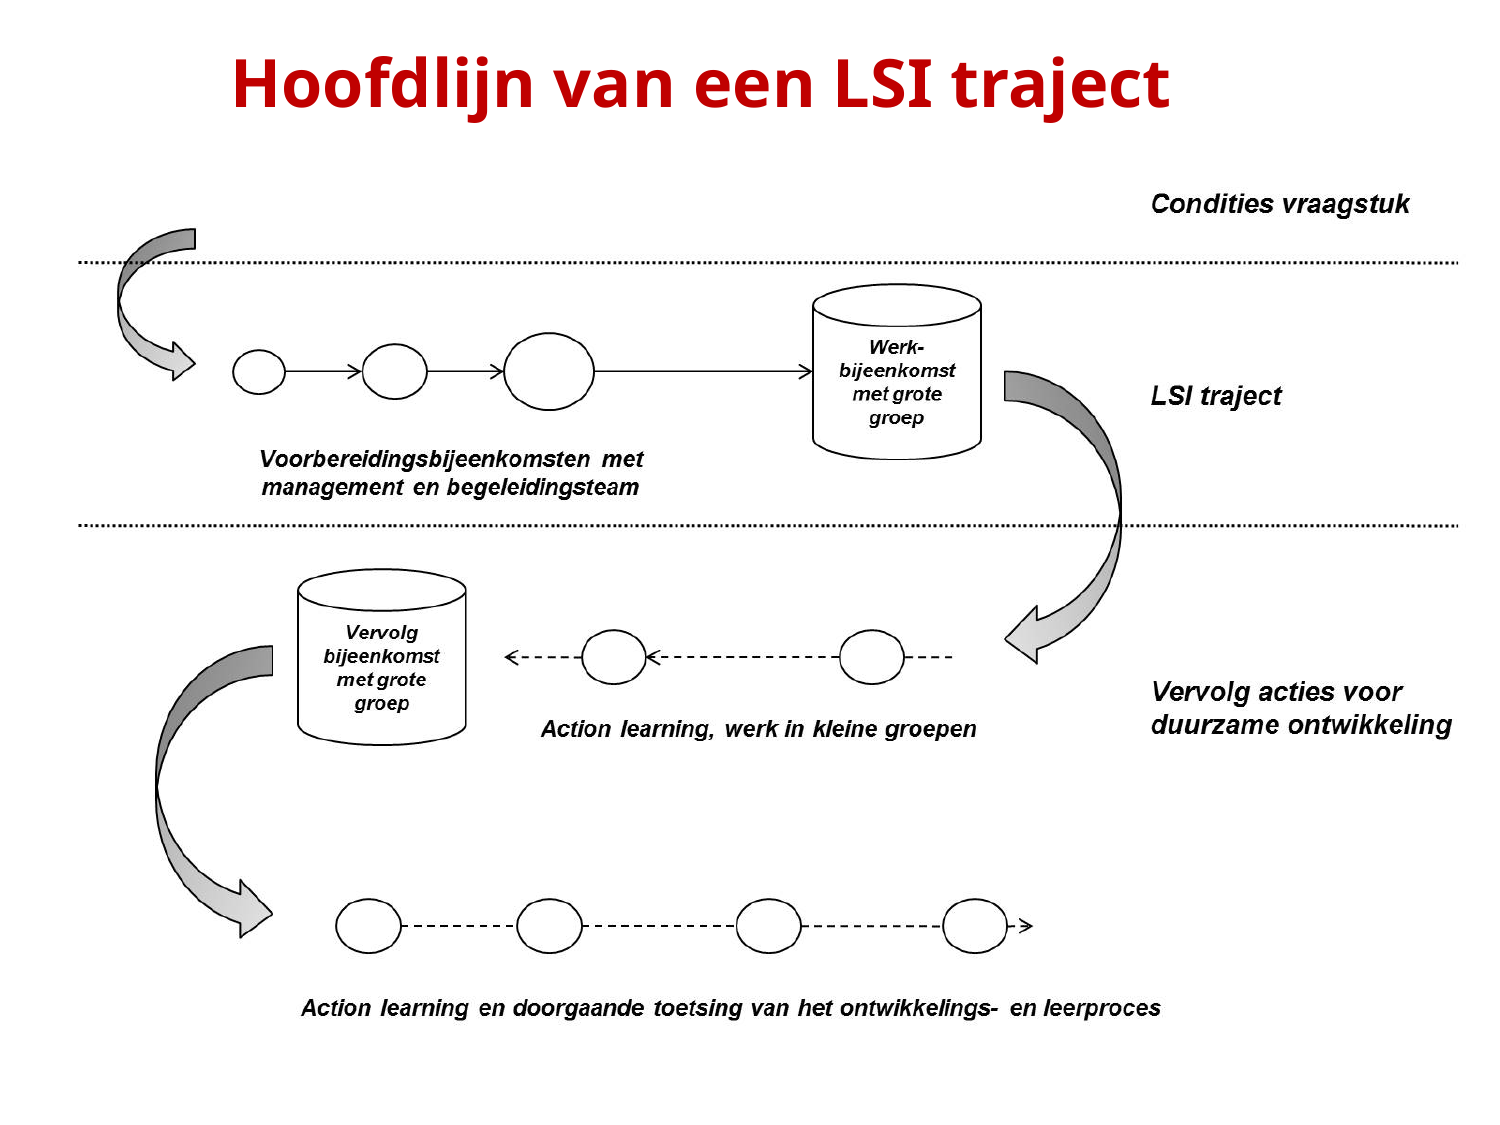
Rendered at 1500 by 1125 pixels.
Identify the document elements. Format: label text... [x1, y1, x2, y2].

title Hoofdlijn van een LSI traject [64, 25, 1340, 136]
picture [78, 178, 1484, 1036]
